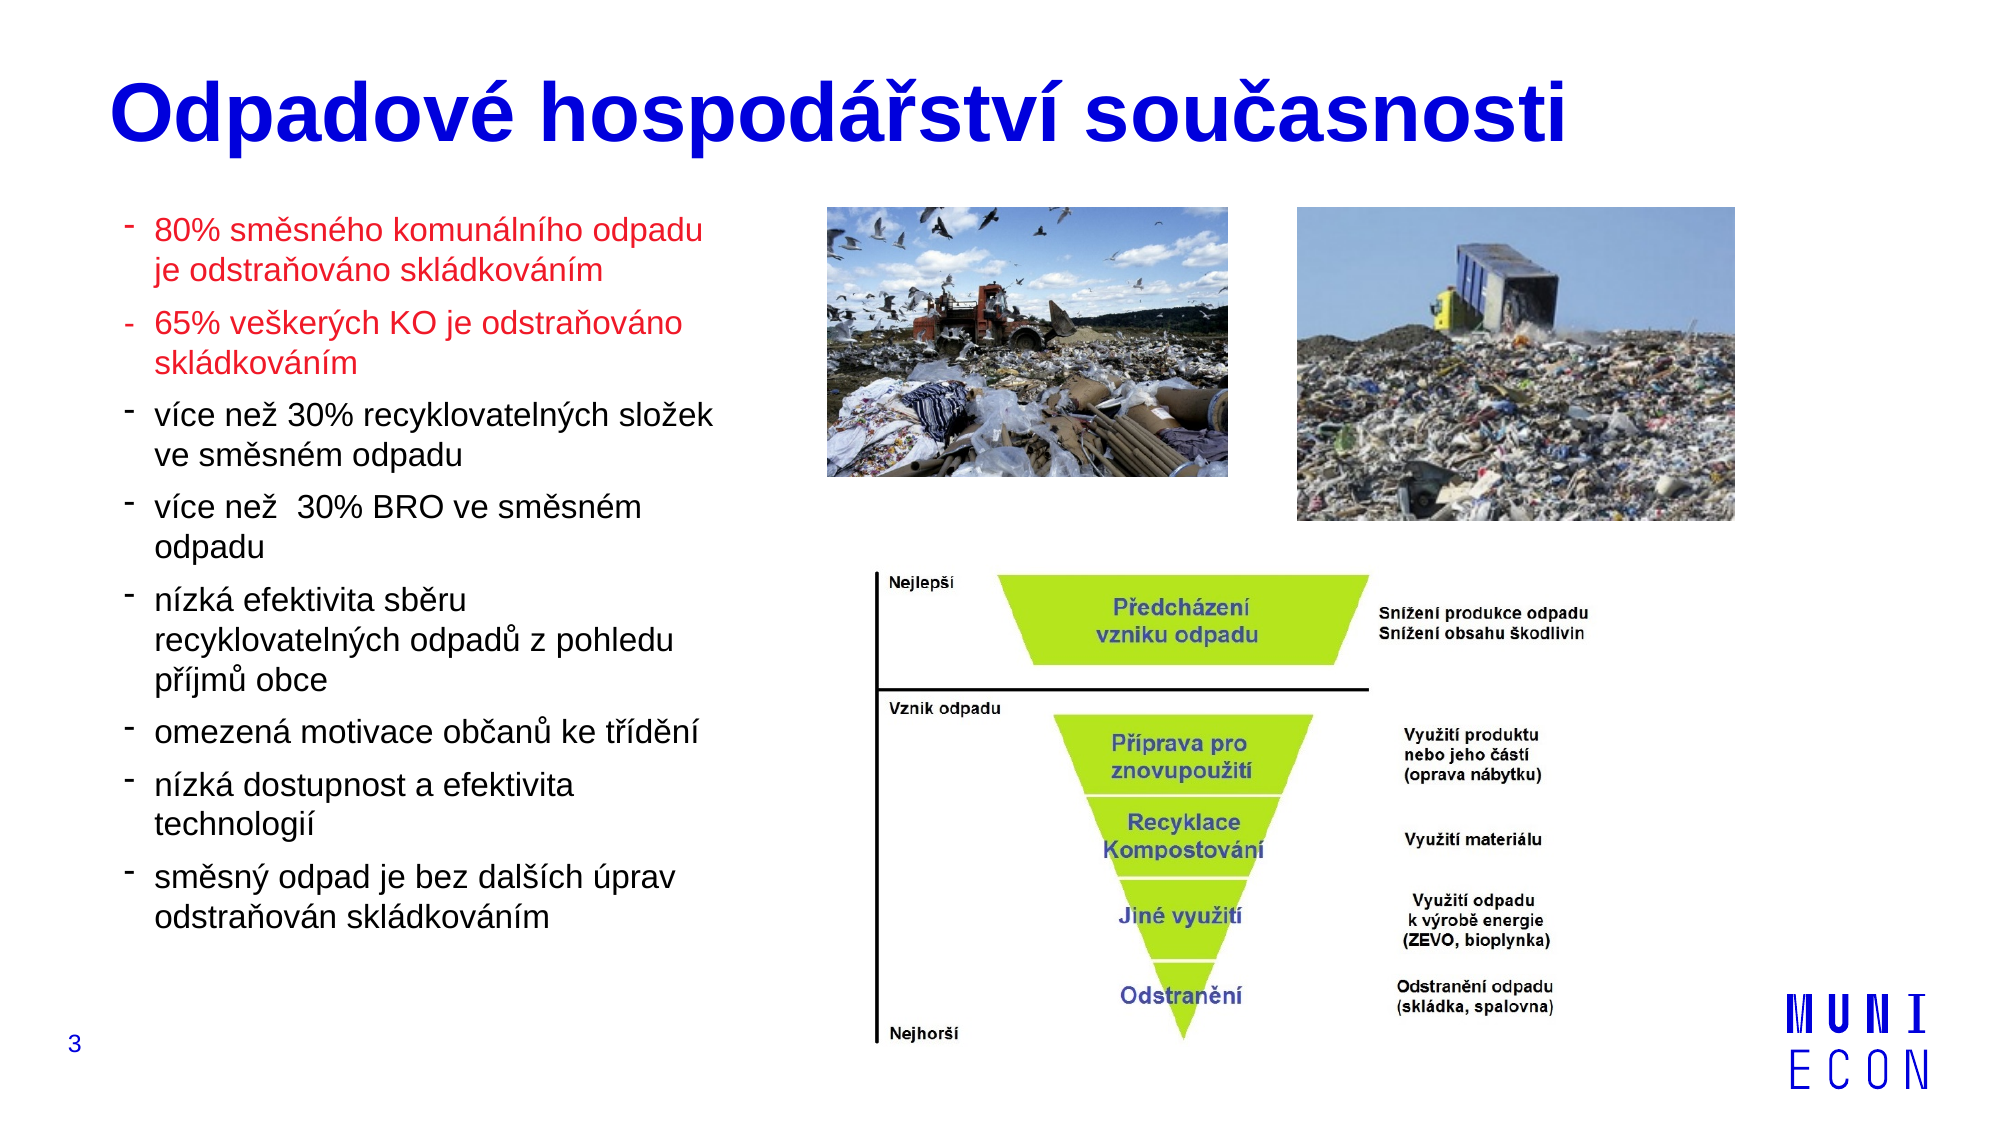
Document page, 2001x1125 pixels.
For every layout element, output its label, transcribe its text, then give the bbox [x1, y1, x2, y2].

picture [1296, 207, 1735, 521]
picture [839, 535, 1643, 1079]
slide_number 3 [67, 1021, 110, 1063]
title Odpadové hospodářství současnosti [109, 75, 1874, 150]
picture [827, 207, 1228, 478]
text_box 80% směsného komunálního odpadu je odstraňováno skládkováním - 65% veškerých KO je odstraňováno skládkováním více než 30% recyklovatelných složek ve směsném odpadu více než 30% BRO ve směsném odpadu nízká efektivita sběru recyklovatelných odpadů z pohledu příjmů obce omezená motivace občanů ke třídění nízká dostupnost a efektivita technologií směsný odpad je bez dalších úprav odstraňován skládkováním [109, 201, 737, 1013]
